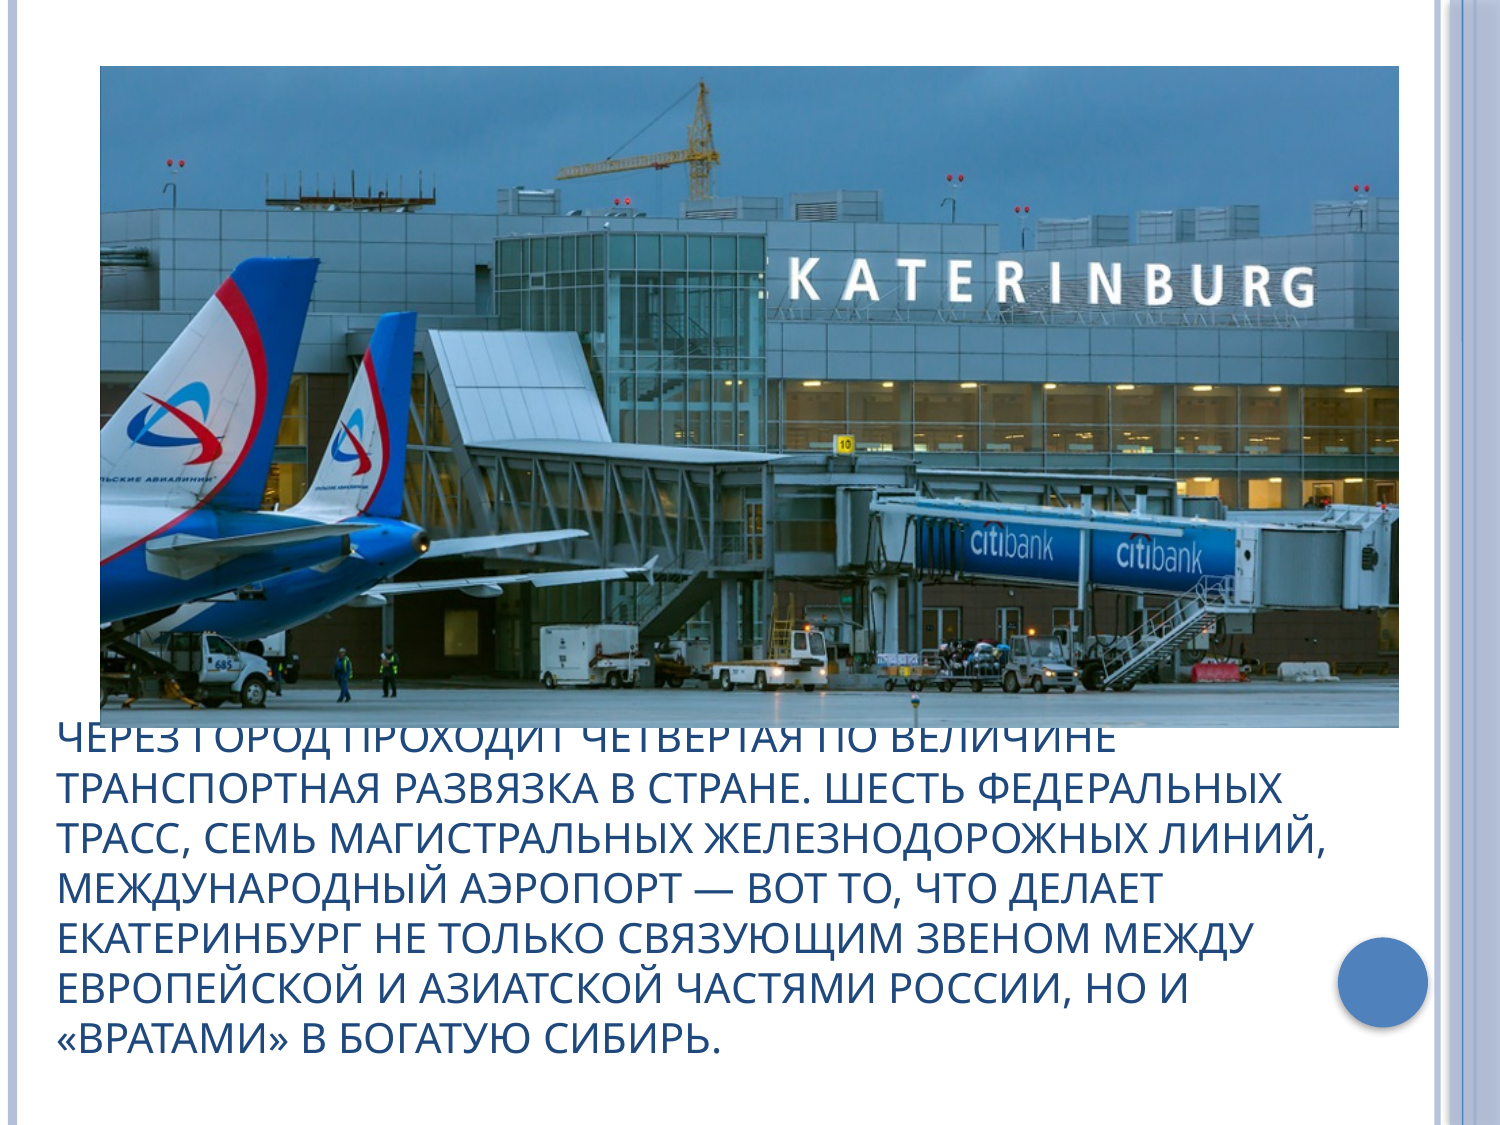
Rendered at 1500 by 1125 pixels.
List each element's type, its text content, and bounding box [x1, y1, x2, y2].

picture [99, 65, 1400, 729]
title Через город проходит четвертая по величине транспортная развязка в стране. Шесть федеральных трасс, семь магистральных железнодорожных линий, международный аэропорт — вот то, что делает Екатеринбург не только связующим звеном между Европейской и Азиатской частями России, но и «вратами» в богатую Сибирь. [41, 751, 1424, 1069]
